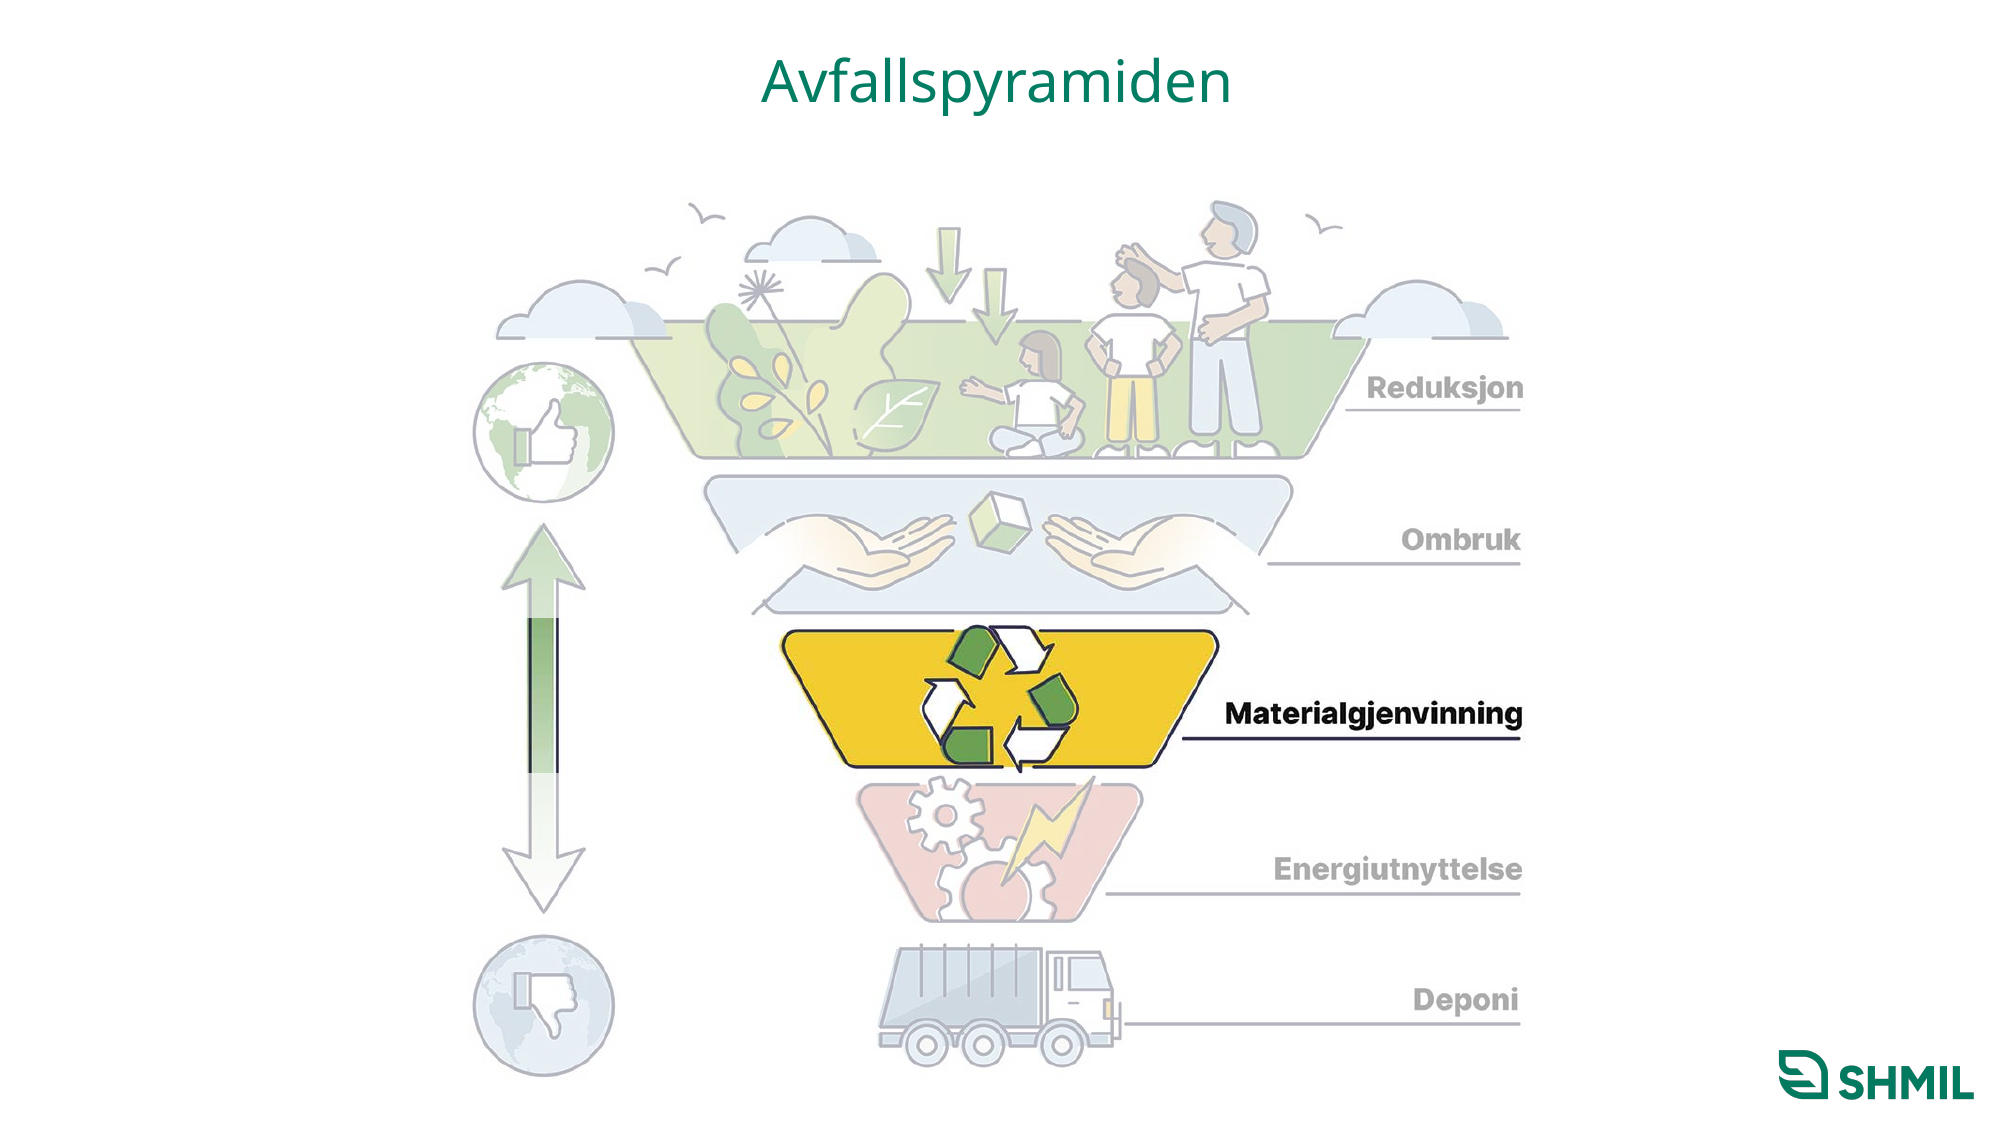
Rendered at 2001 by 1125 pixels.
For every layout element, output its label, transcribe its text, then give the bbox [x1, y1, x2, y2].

picture [1749, 1031, 1995, 1125]
text_box Avfallspyramiden [0, 36, 1995, 122]
picture [437, 162, 1563, 1125]
